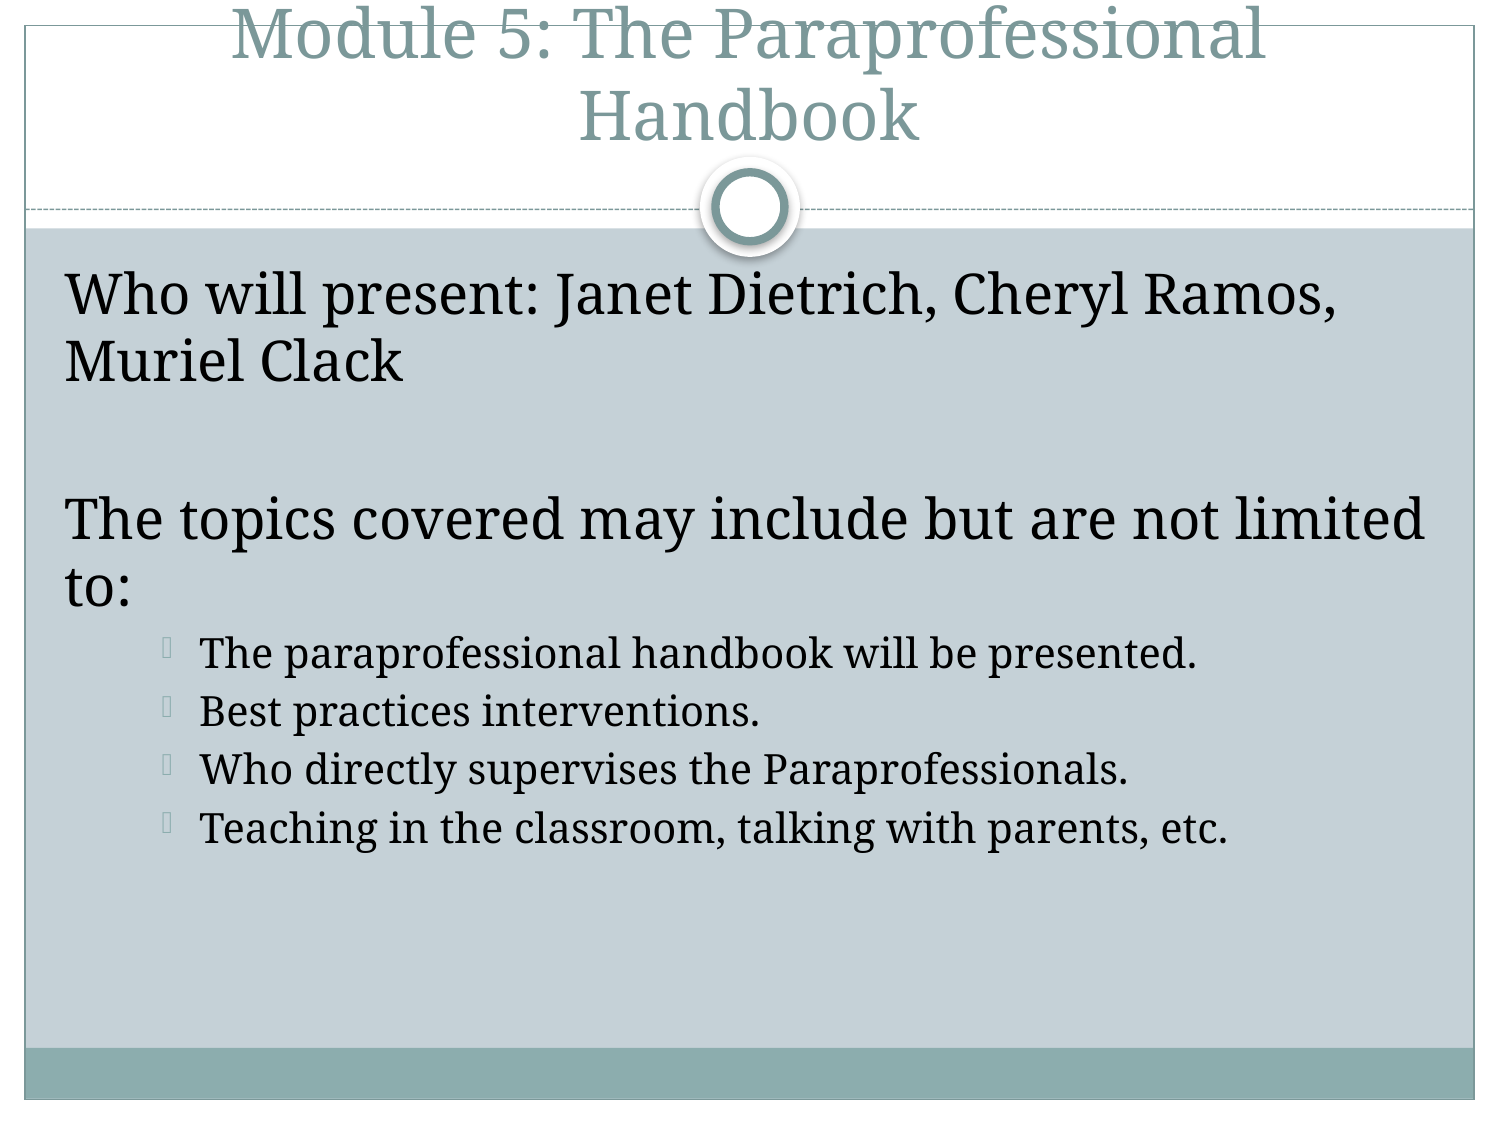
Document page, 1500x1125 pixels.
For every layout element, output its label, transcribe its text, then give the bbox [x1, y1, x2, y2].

list Who will present: Janet Dietrich, Cheryl Ramos, Muriel Clack The topics covered may include but are not limited to: The paraprofessional handbook will be presented. Best practices interventions. Who directly supervises the Paraprofessionals. Teaching in the classroom, talking with parents, etc. [49, 250, 1445, 1001]
title Module 5: The Paraprofessional Handbook [49, 37, 1450, 162]
